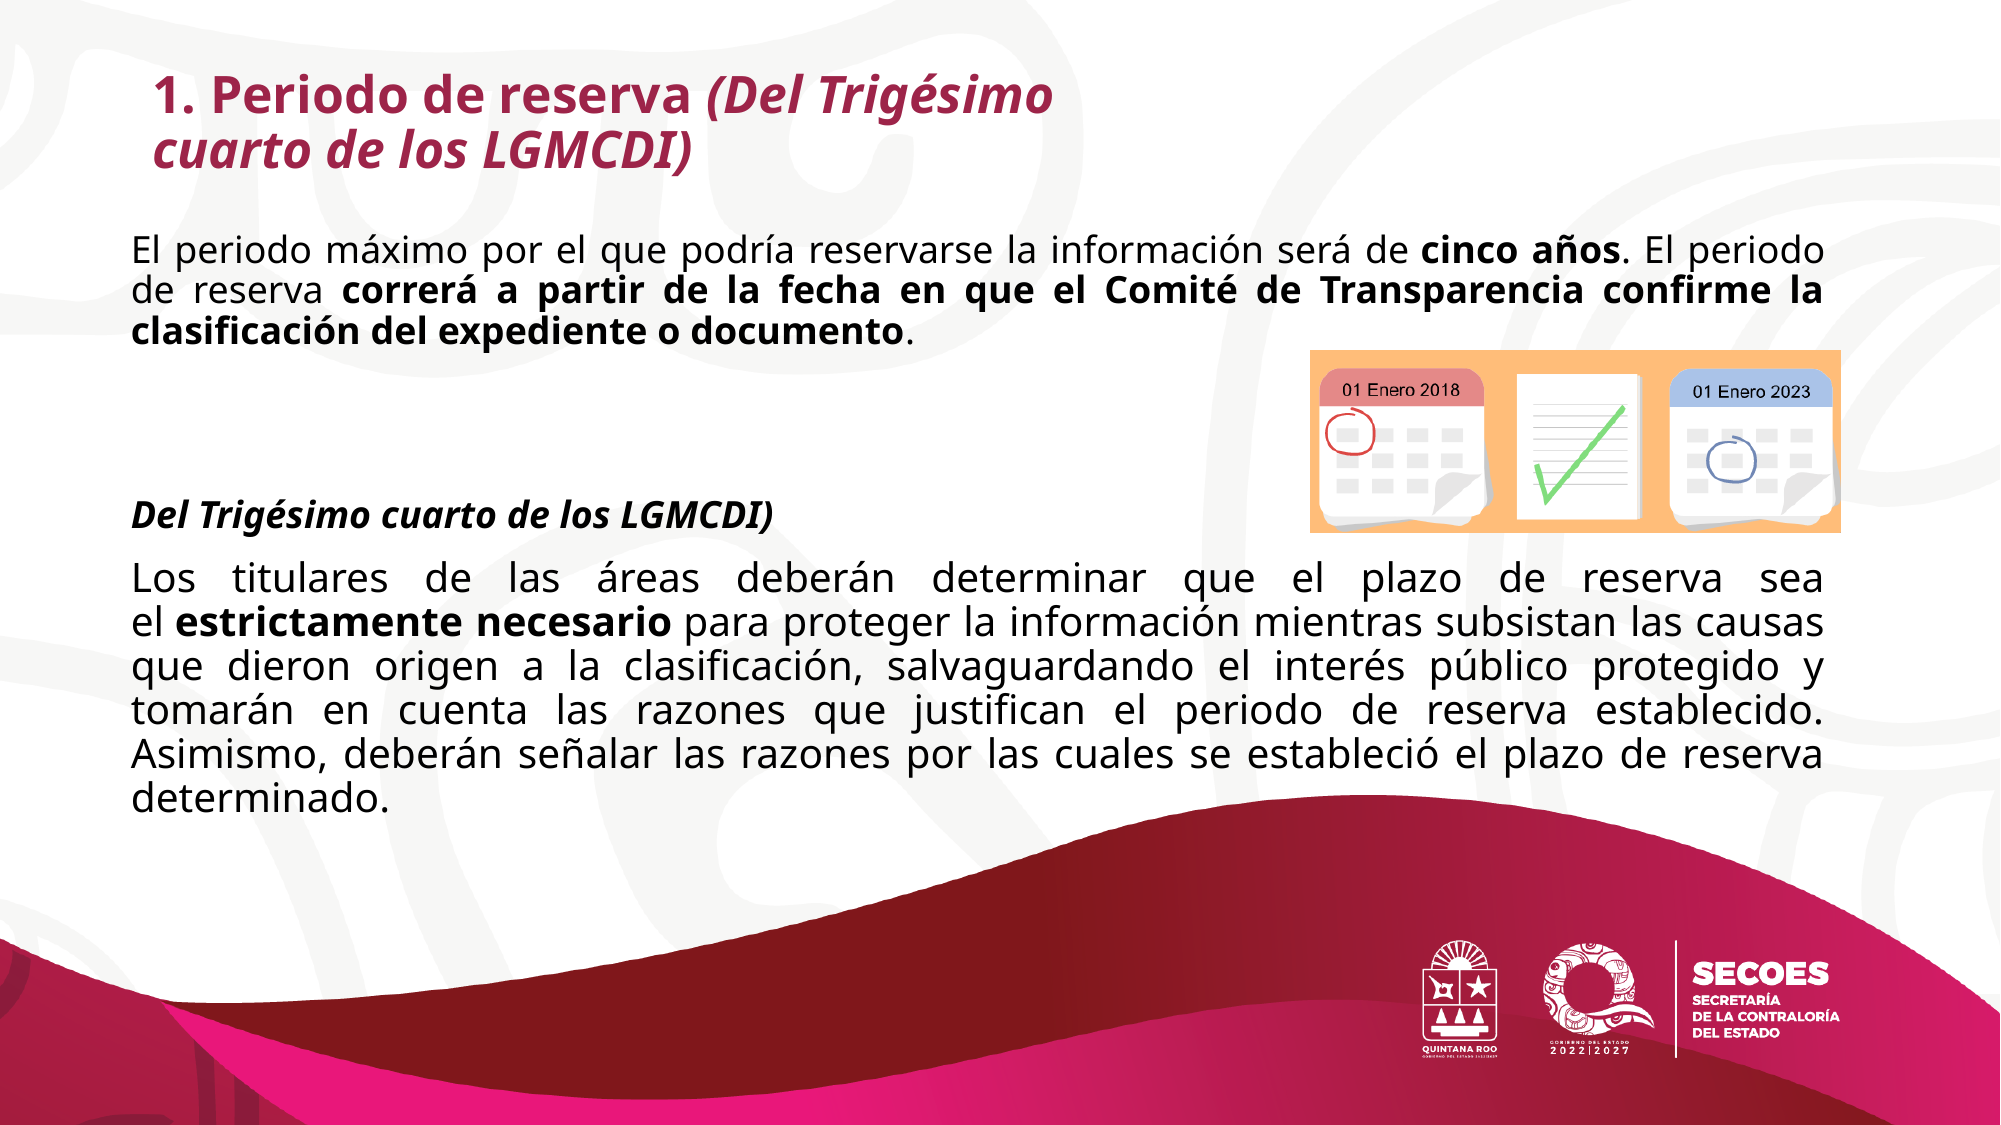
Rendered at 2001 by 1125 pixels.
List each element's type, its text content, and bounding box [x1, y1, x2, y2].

list El periodo máximo por el que podría reservarse la información será de cinco años. El periodo de reserva correrá a partir de la fecha en que el Comité de Transparencia confirme la clasificación del expediente o documento. Del Trigésimo cuarto de los LGMCDI) Los titulares de las áreas deberán determinar que el plazo de reserva sea el estrictamente necesario para proteger la información mientras subsistan las causas que dieron origen a la clasificación, salvaguardando el interés público protegido y tomarán en cuenta las razones que justifican el periodo de reserva establecido. Asimismo, deberán señalar las razones por las cuales se estableció el plazo de reserva determinado. [115, 223, 1841, 842]
picture [0, 0, 2000, 1125]
title 1. Periodo de reserva (Del Trigésimo cuarto de los LGMCDI) [137, 59, 1863, 188]
